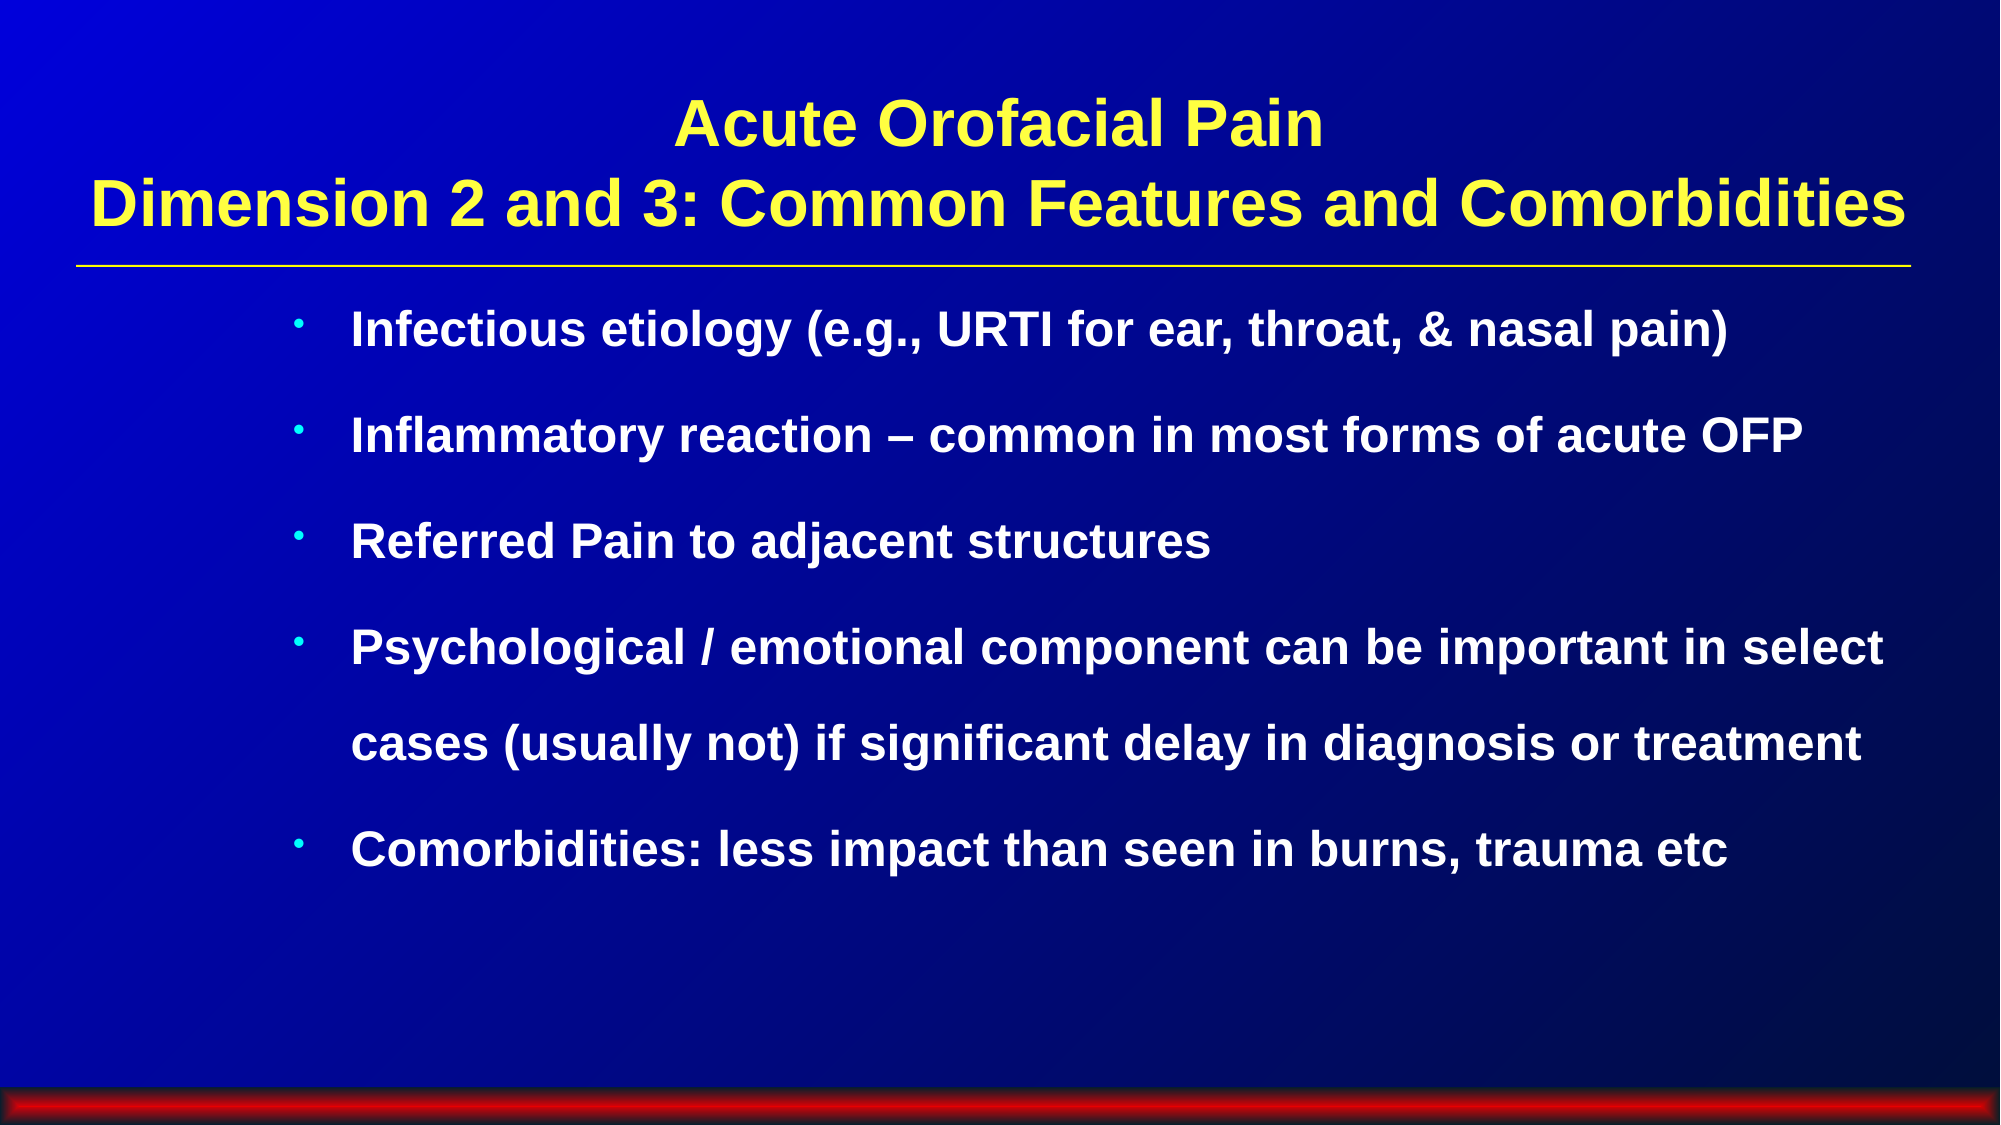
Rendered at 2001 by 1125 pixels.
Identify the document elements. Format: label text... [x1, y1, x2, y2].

list Infectious etiology (e.g., URTI for ear, throat, & nasal pain) Inflammatory reaction – common in most forms of acute OFP Referred Pain to adjacent structures Psychological / emotional component can be important in select cases (usually not) if significant delay in diagnosis or treatment Comorbidities: less impact than seen in burns, trauma etc [279, 253, 1900, 960]
title Acute Orofacial Pain Dimension 2 and 3: Common Features and Comorbidities [0, 65, 2000, 254]
